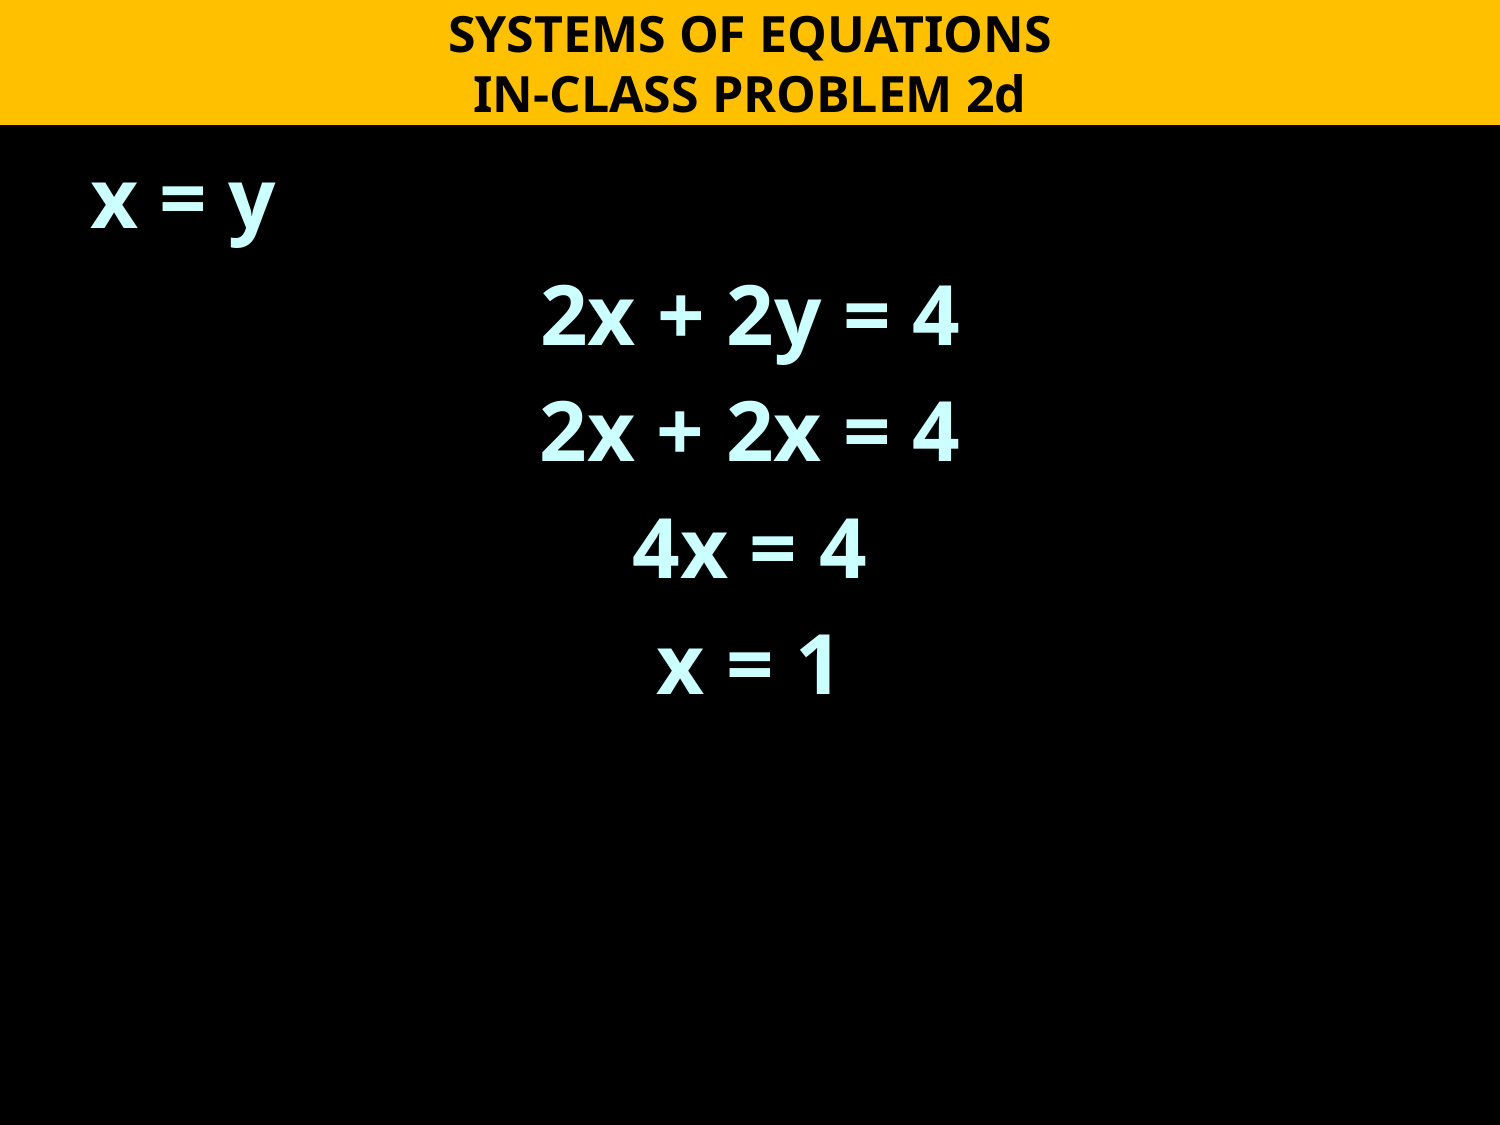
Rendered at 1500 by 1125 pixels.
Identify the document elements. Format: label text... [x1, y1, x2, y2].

list x = y 2x + 2y = 4 2x + 2x = 4 4x = 4 x = 1 [75, 137, 1425, 1063]
text_box SYSTEMS OF EQUATIONS IN-CLASS PROBLEM 2d [0, 0, 1500, 125]
